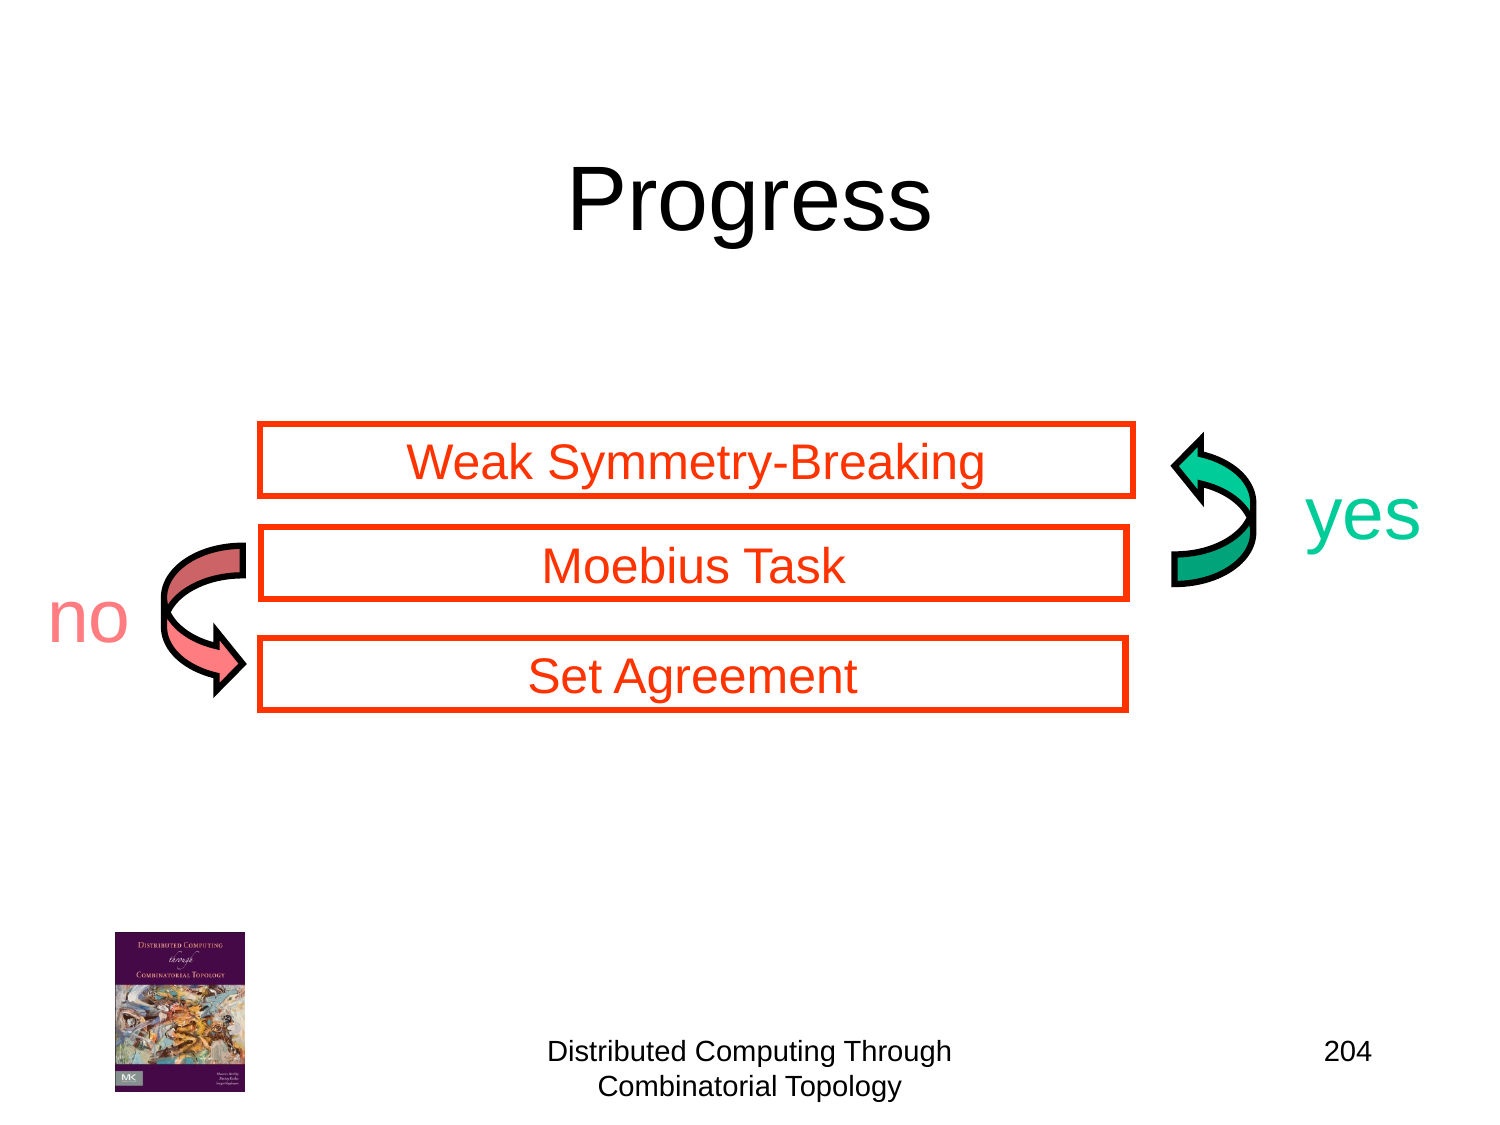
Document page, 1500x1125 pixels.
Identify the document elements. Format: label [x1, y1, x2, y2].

picture [115, 932, 245, 1092]
text_box [163, 545, 243, 691]
slide_number [1074, 1024, 1388, 1101]
text_box [259, 637, 1126, 710]
footer [512, 1024, 988, 1101]
text_box [260, 527, 1127, 600]
text_box [259, 423, 1133, 496]
text_box [1174, 439, 1254, 585]
title [112, 99, 1388, 288]
text_box [32, 559, 146, 665]
text_box [1290, 457, 1437, 563]
